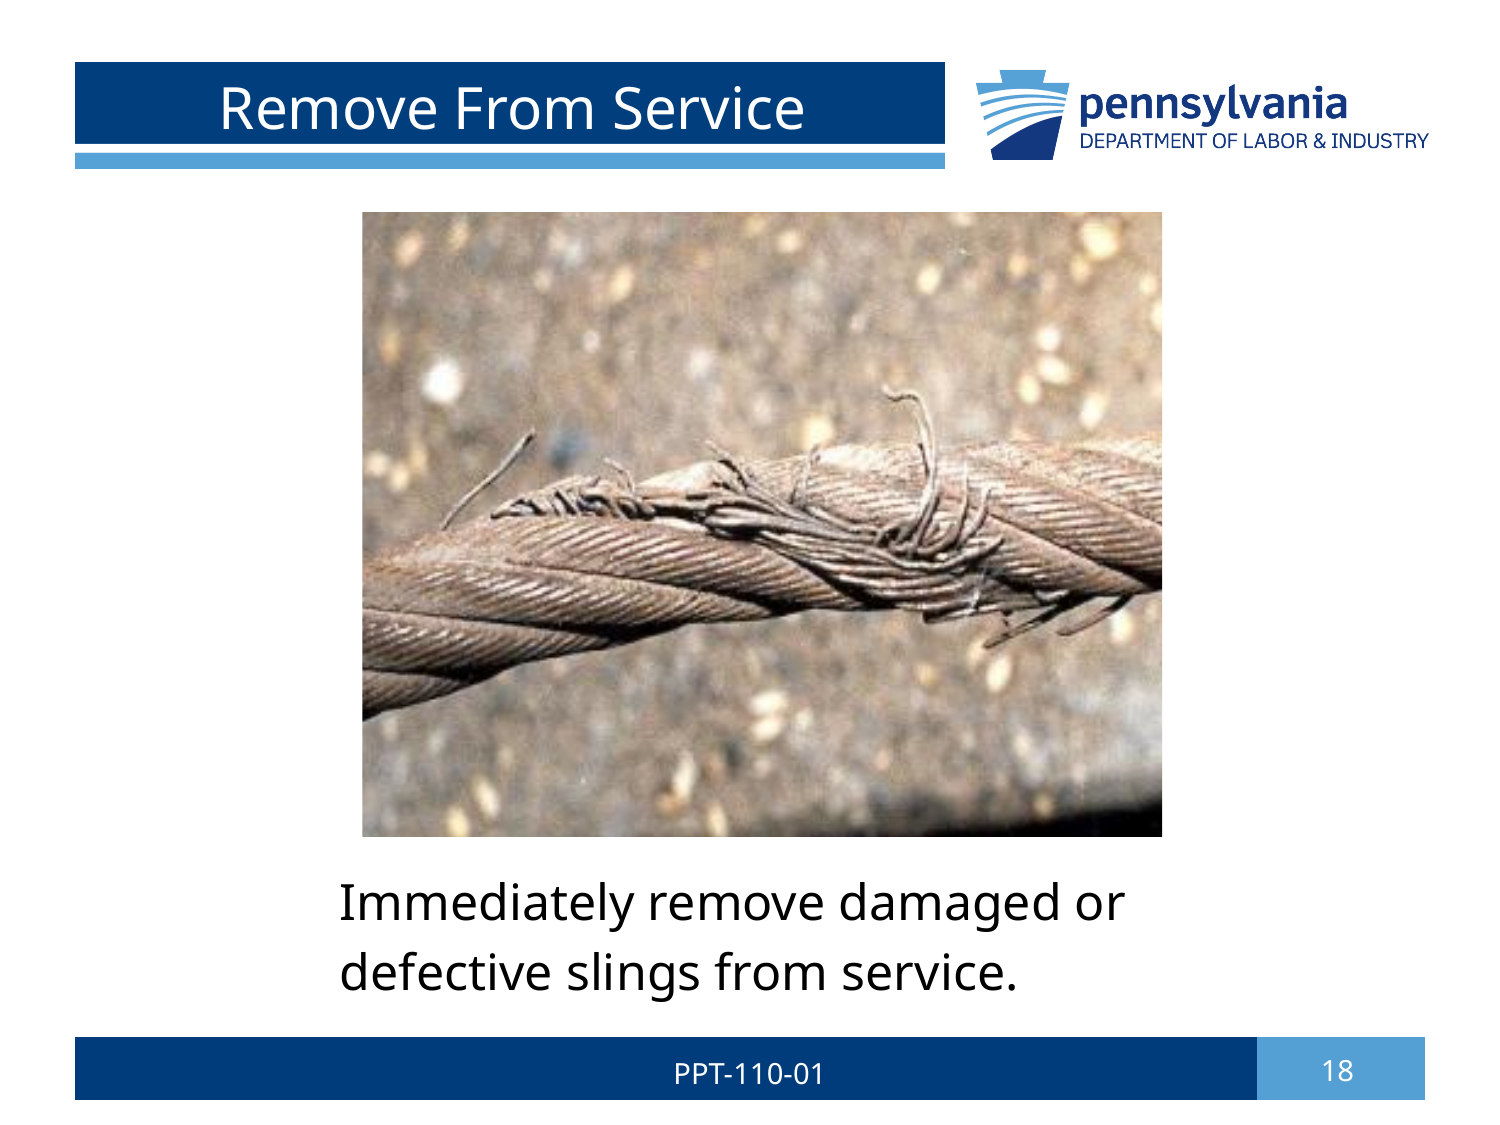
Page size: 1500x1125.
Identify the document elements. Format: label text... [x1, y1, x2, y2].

subtitle Immediately remove damaged or defective slings from service. [324, 862, 1276, 1025]
slide_number 18 [1250, 1042, 1425, 1103]
footer PPT-110-01 [512, 1042, 988, 1103]
picture [75, 1037, 1425, 1100]
picture [75, 62, 1429, 169]
picture [362, 212, 1163, 837]
title Remove From Service [75, 62, 950, 150]
